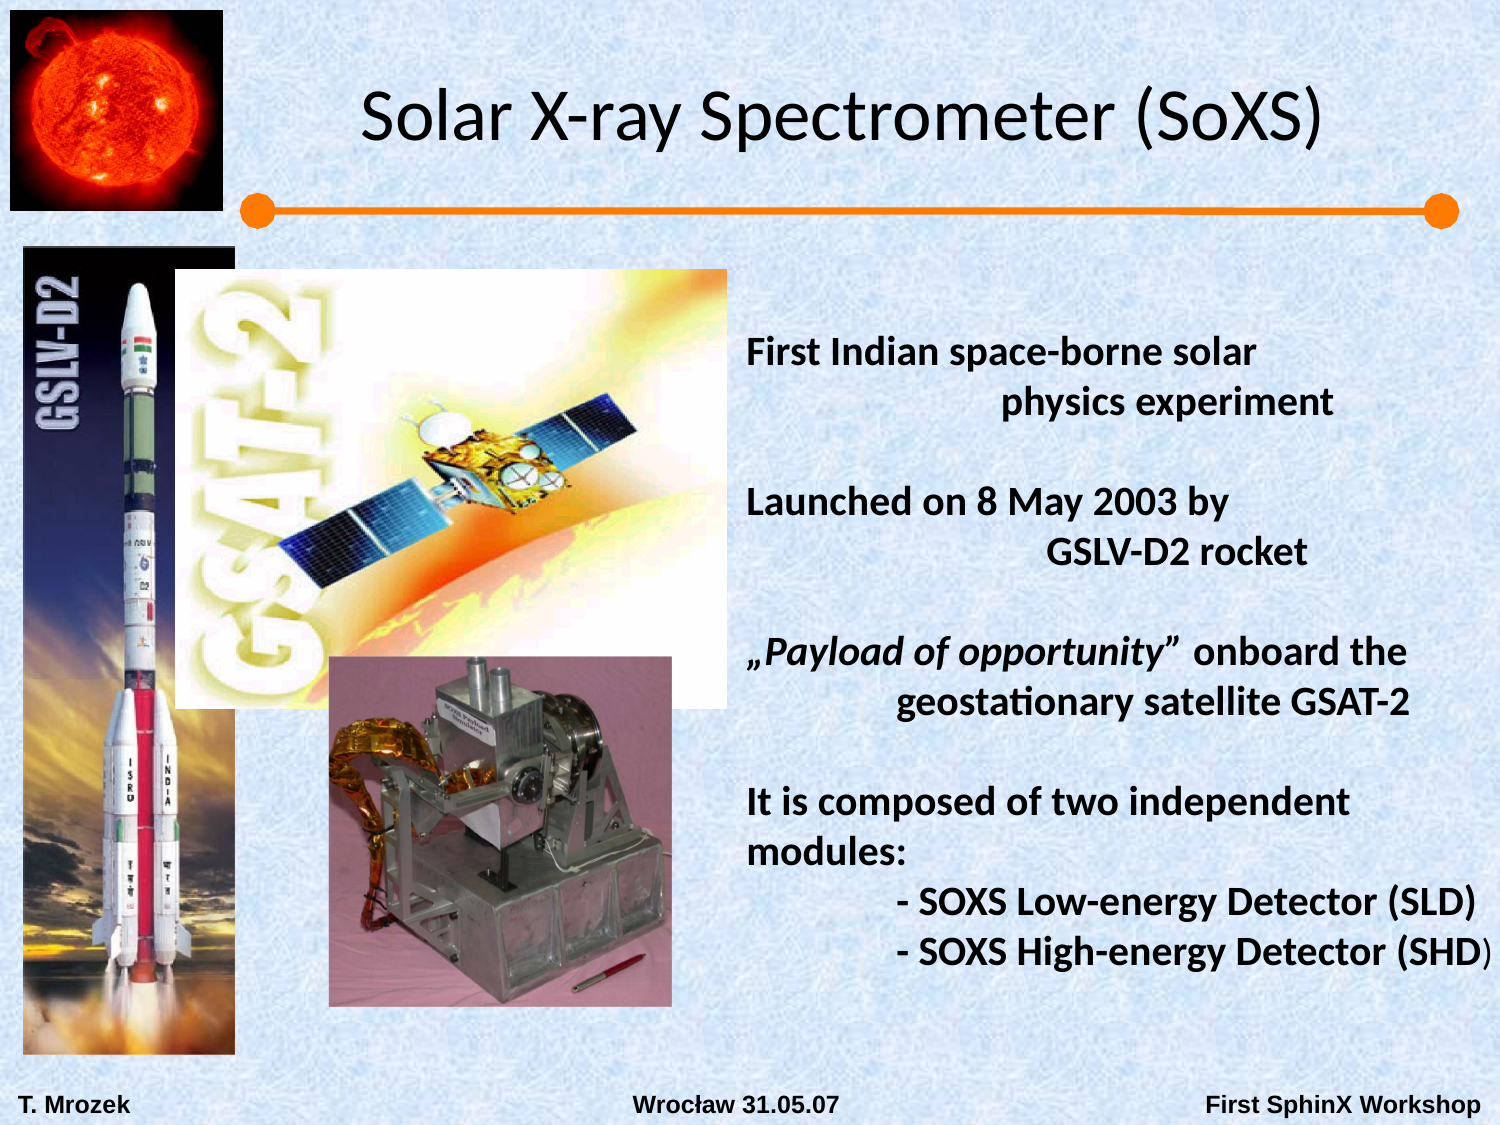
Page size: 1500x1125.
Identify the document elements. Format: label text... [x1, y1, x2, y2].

text_box Solar X-ray Spectrometer (SoXS) [257, 58, 1430, 164]
text_box First Indian space-borne solar physics experiment Launched on 8 May 2003 by GSLV-D2 rocket „Payload of opportunity” onboard the geostationary satellite GSAT-2 It is composed of two independent modules: - SOXS Low-energy Detector (SLD) - SOXS High-energy Detector (SHD) [731, 316, 1500, 982]
picture [0, 0, 1500, 1080]
text_box T. Mrozek Wrocław 31.05.07 First SphinX Workshop [0, 1080, 1500, 1125]
